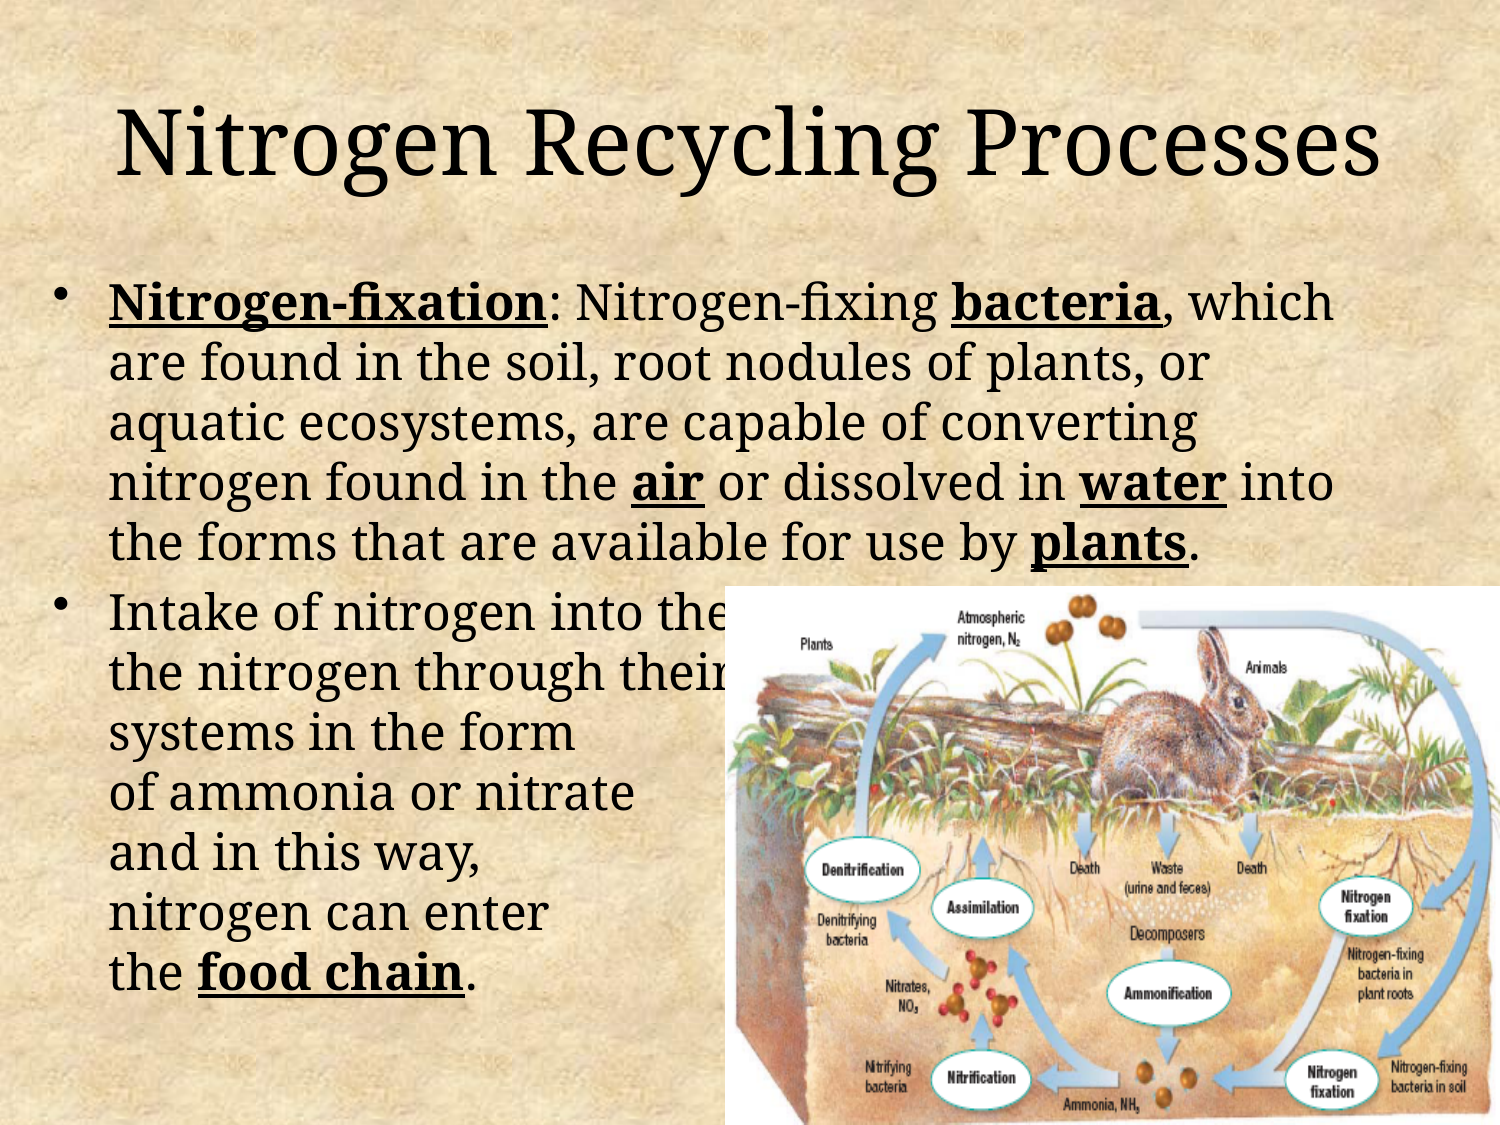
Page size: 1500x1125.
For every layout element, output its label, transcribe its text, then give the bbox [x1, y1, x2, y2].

picture [0, 0, 1500, 1125]
title Nitrogen Recycling Processes [75, 45, 1425, 233]
list Nitrogen-fixation: Nitrogen-fixing bacteria, which are found in the soil, root nodules of plants, or aquatic ecosystems, are capable of converting nitrogen found in the air or dissolved in water into the forms that are available for use by plants. Intake of nitrogen into the organisms: Plants take in the nitrogen through their root systems in the form of ammonia or nitrate and in this way, nitrogen can enter the food chain. [37, 262, 1388, 1005]
